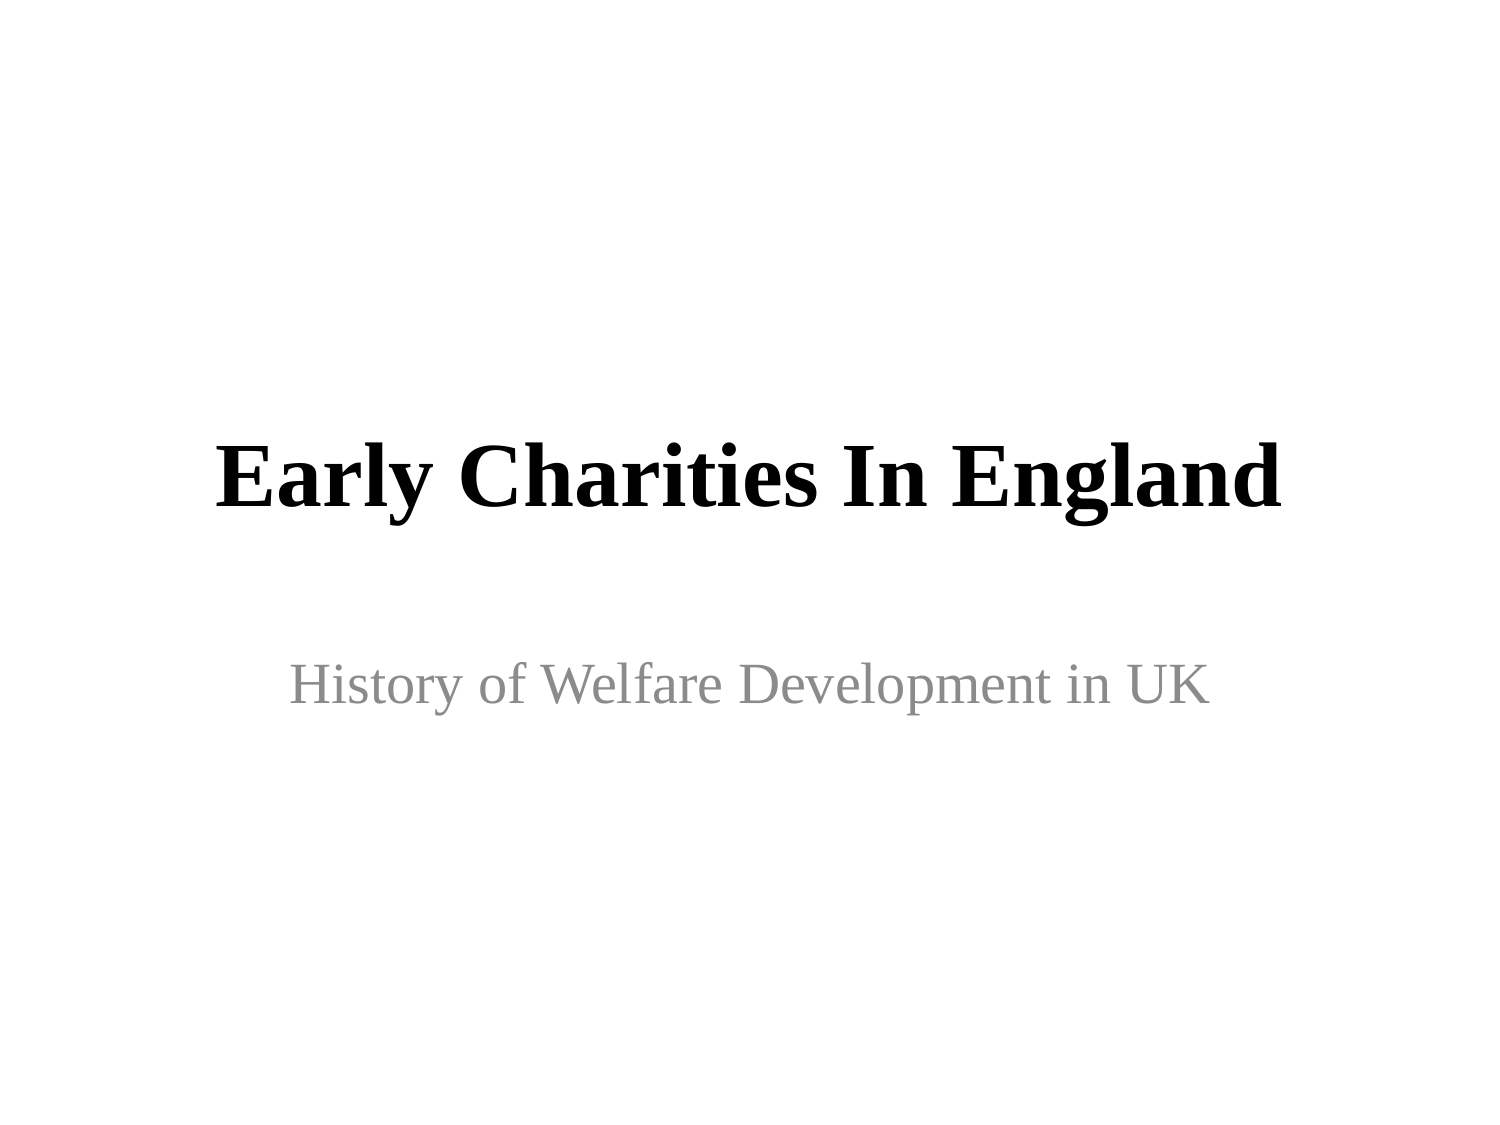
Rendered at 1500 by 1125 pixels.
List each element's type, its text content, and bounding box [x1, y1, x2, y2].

title Early Charities In England [112, 349, 1388, 591]
subtitle History of Welfare Development in UK [225, 637, 1275, 925]
